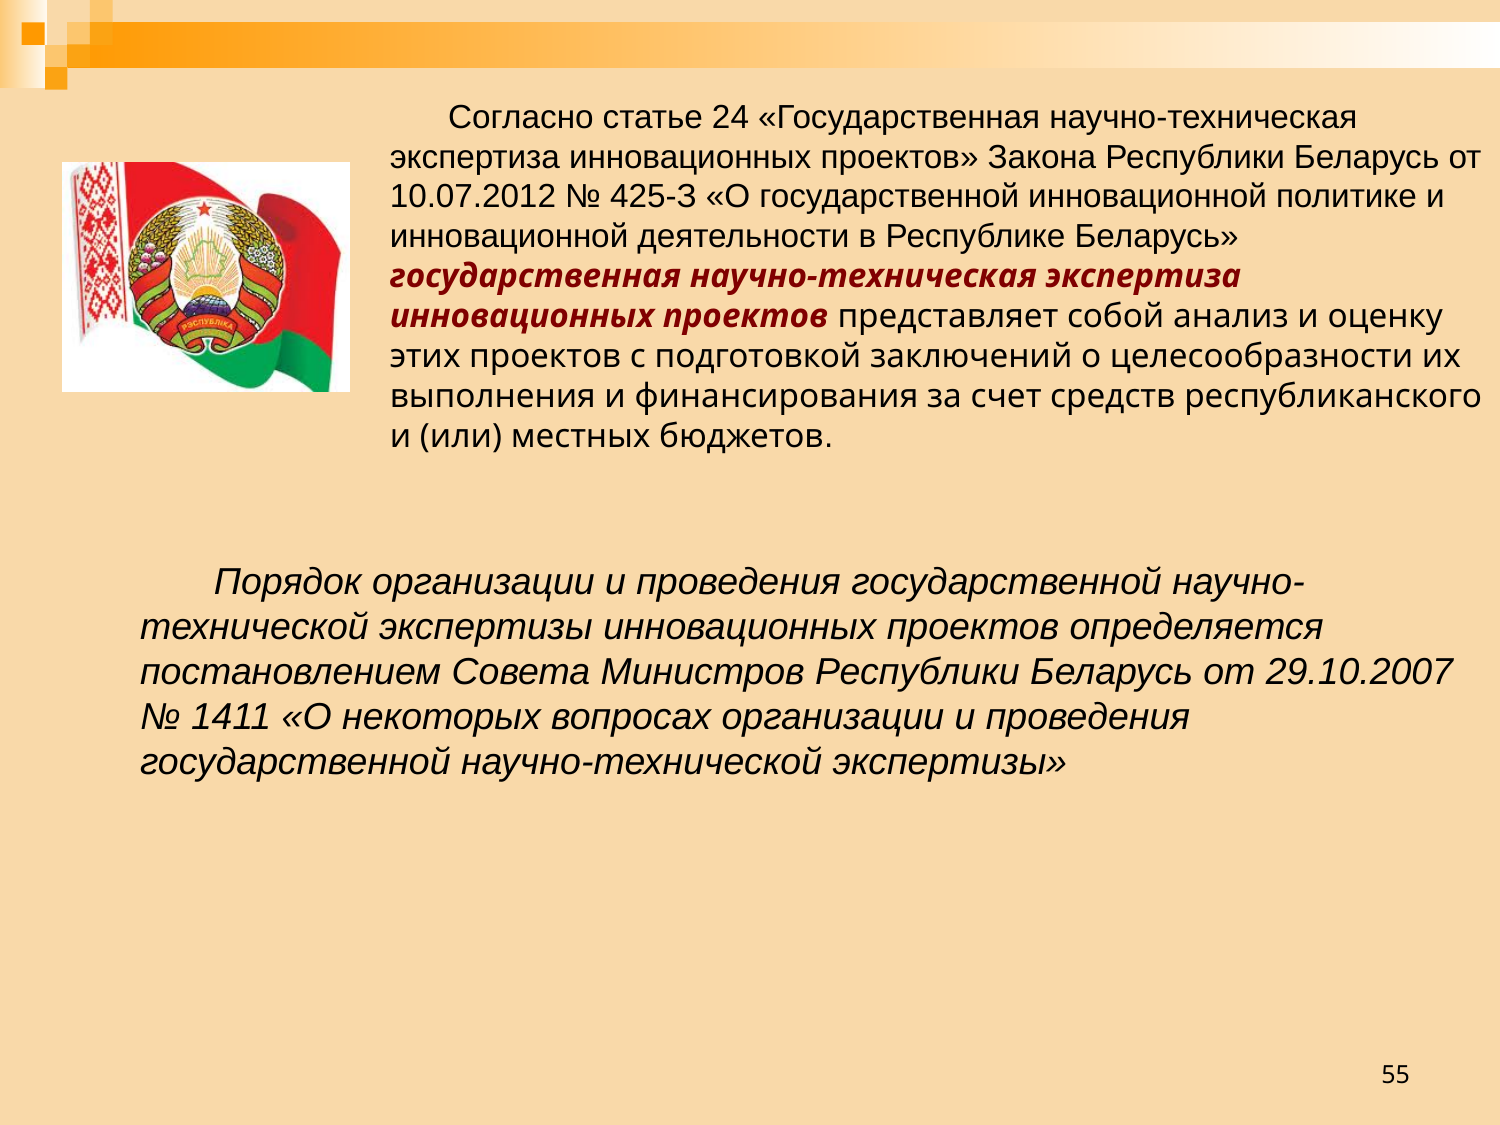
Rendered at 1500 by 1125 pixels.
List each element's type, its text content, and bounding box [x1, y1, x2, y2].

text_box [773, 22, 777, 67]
text_box Согласно статье 24 «Государственная научно-техническая экспертиза инновационных проектов» Закона Республики Беларусь от 10.07.2012 № 425-З «О государственной инновационной политике и инновационной деятельности в Республике Беларусь» государственная научно-техническая экспертиза инновационных проектов представляет собой анализ и оценку этих проектов с подготовкой заключений о целесообразности их выполнения и финансирования за счет средств республиканского и (или) местных бюджетов. [374, 87, 1500, 462]
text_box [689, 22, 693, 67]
picture [62, 162, 351, 392]
list Порядок организации и проведения государственной научно-технической экспертизы инновационных проектов определяется постановлением Совета Министров Республики Беларусь от 29.10.2007 № 1411 «О некоторых вопросах организации и проведения государственной научно-технической экспертизы» [124, 549, 1476, 813]
slide_number 55 [1074, 1024, 1426, 1101]
